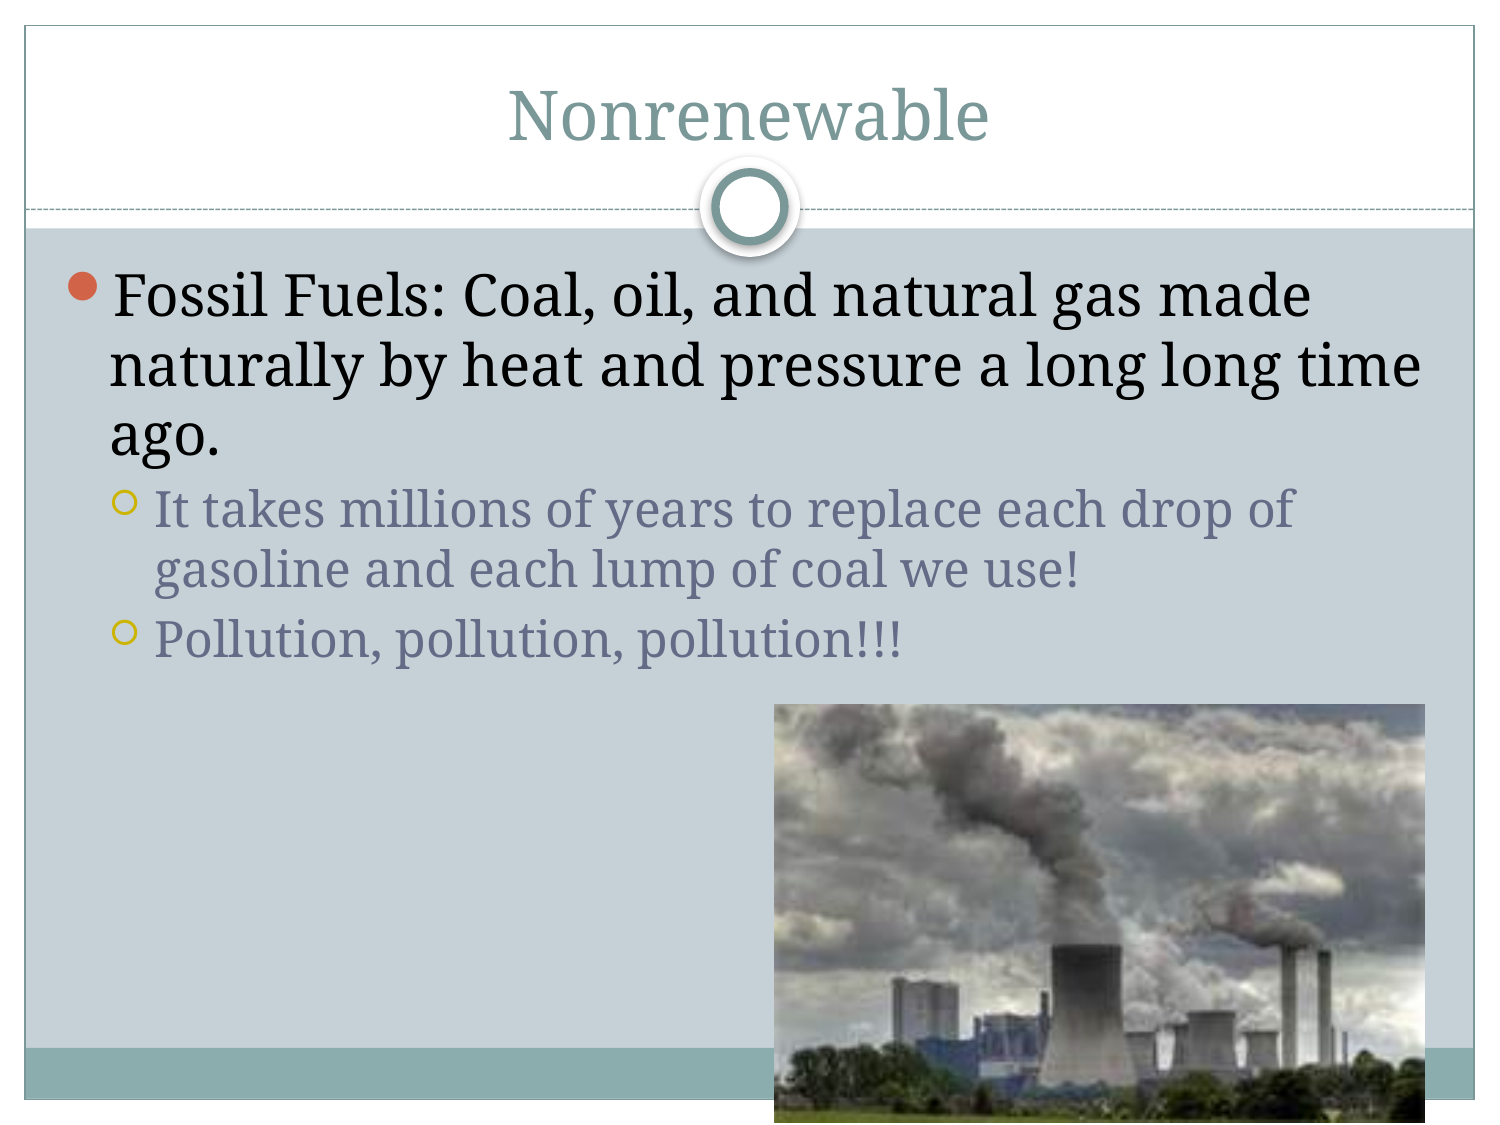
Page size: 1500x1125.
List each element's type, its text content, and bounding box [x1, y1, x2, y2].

title Nonrenewable [49, 37, 1450, 162]
list Fossil Fuels: Coal, oil, and natural gas made naturally by heat and pressure a long long time ago. It takes millions of years to replace each drop of gasoline and each lump of coal we use! Pollution, pollution, pollution!!! [49, 250, 1445, 1001]
picture [774, 704, 1426, 1123]
